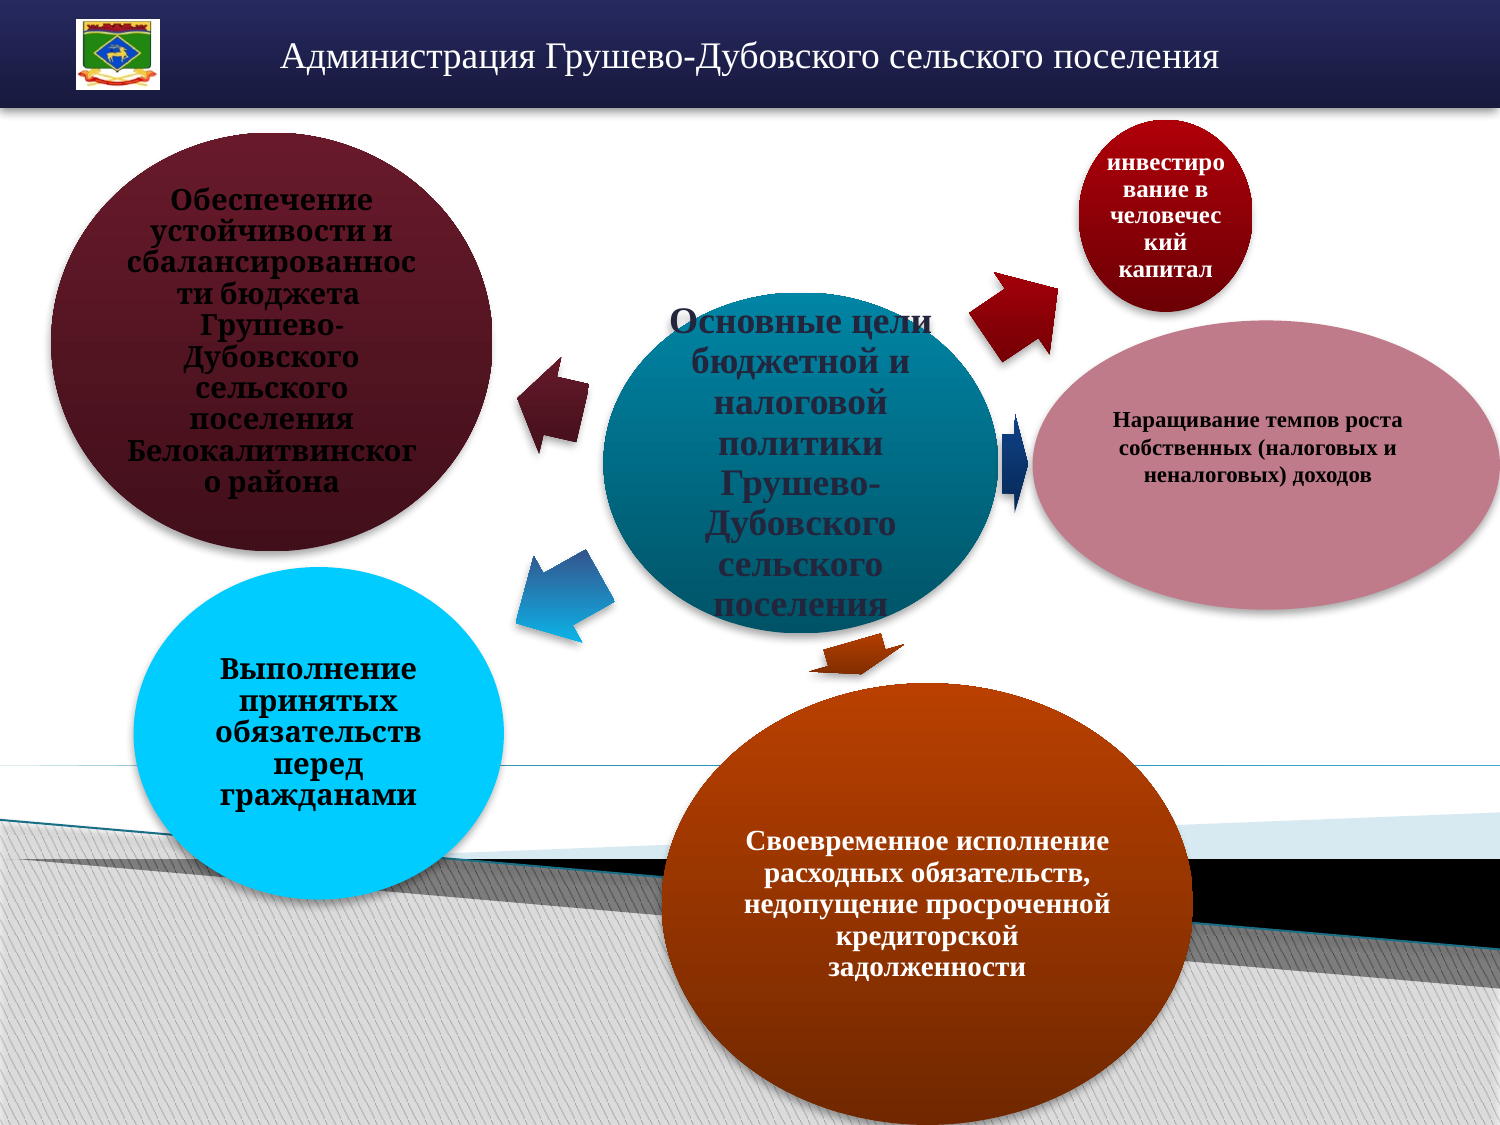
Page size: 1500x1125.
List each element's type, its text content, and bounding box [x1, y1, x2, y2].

picture [76, 18, 160, 91]
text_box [0, 96, 1500, 1125]
text_box Администрация Грушево-Дубовского сельского поселения [0, 0, 1500, 96]
